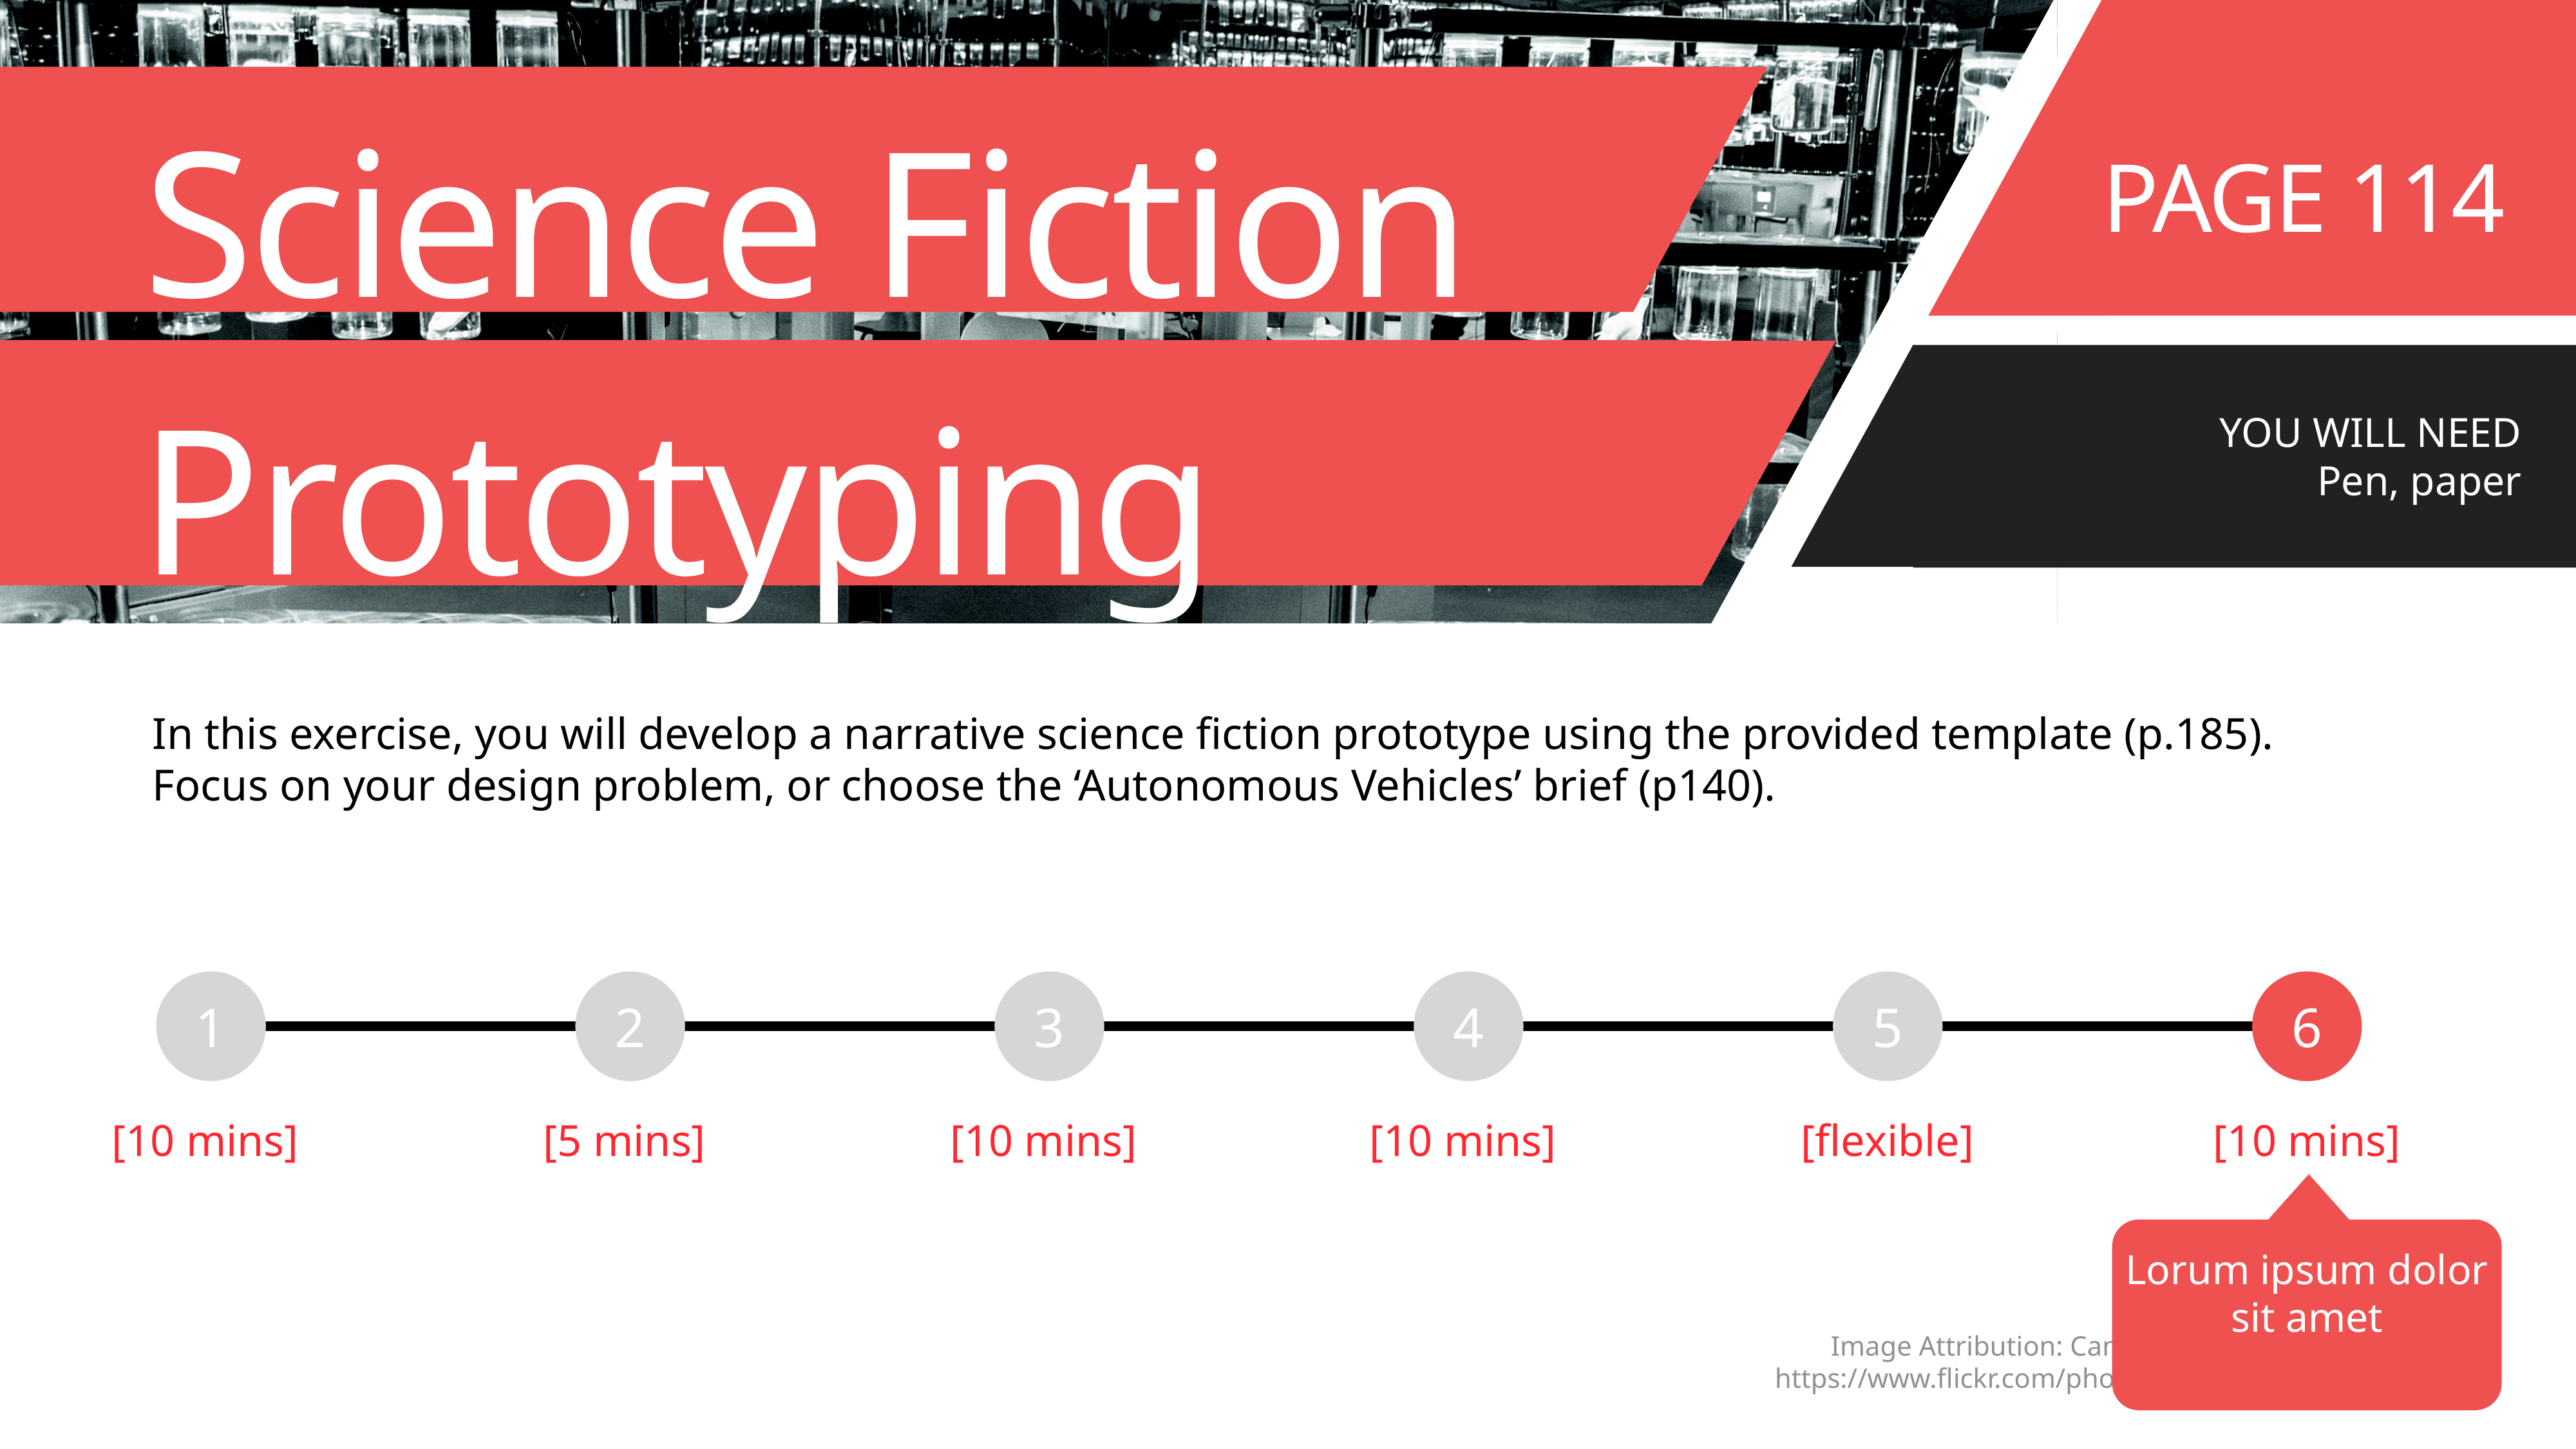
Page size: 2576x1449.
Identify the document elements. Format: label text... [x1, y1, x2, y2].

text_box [0, 0, 2576, 1401]
text_box Lorum ipsum dolor sit amet [2119, 1401, 2495, 1410]
